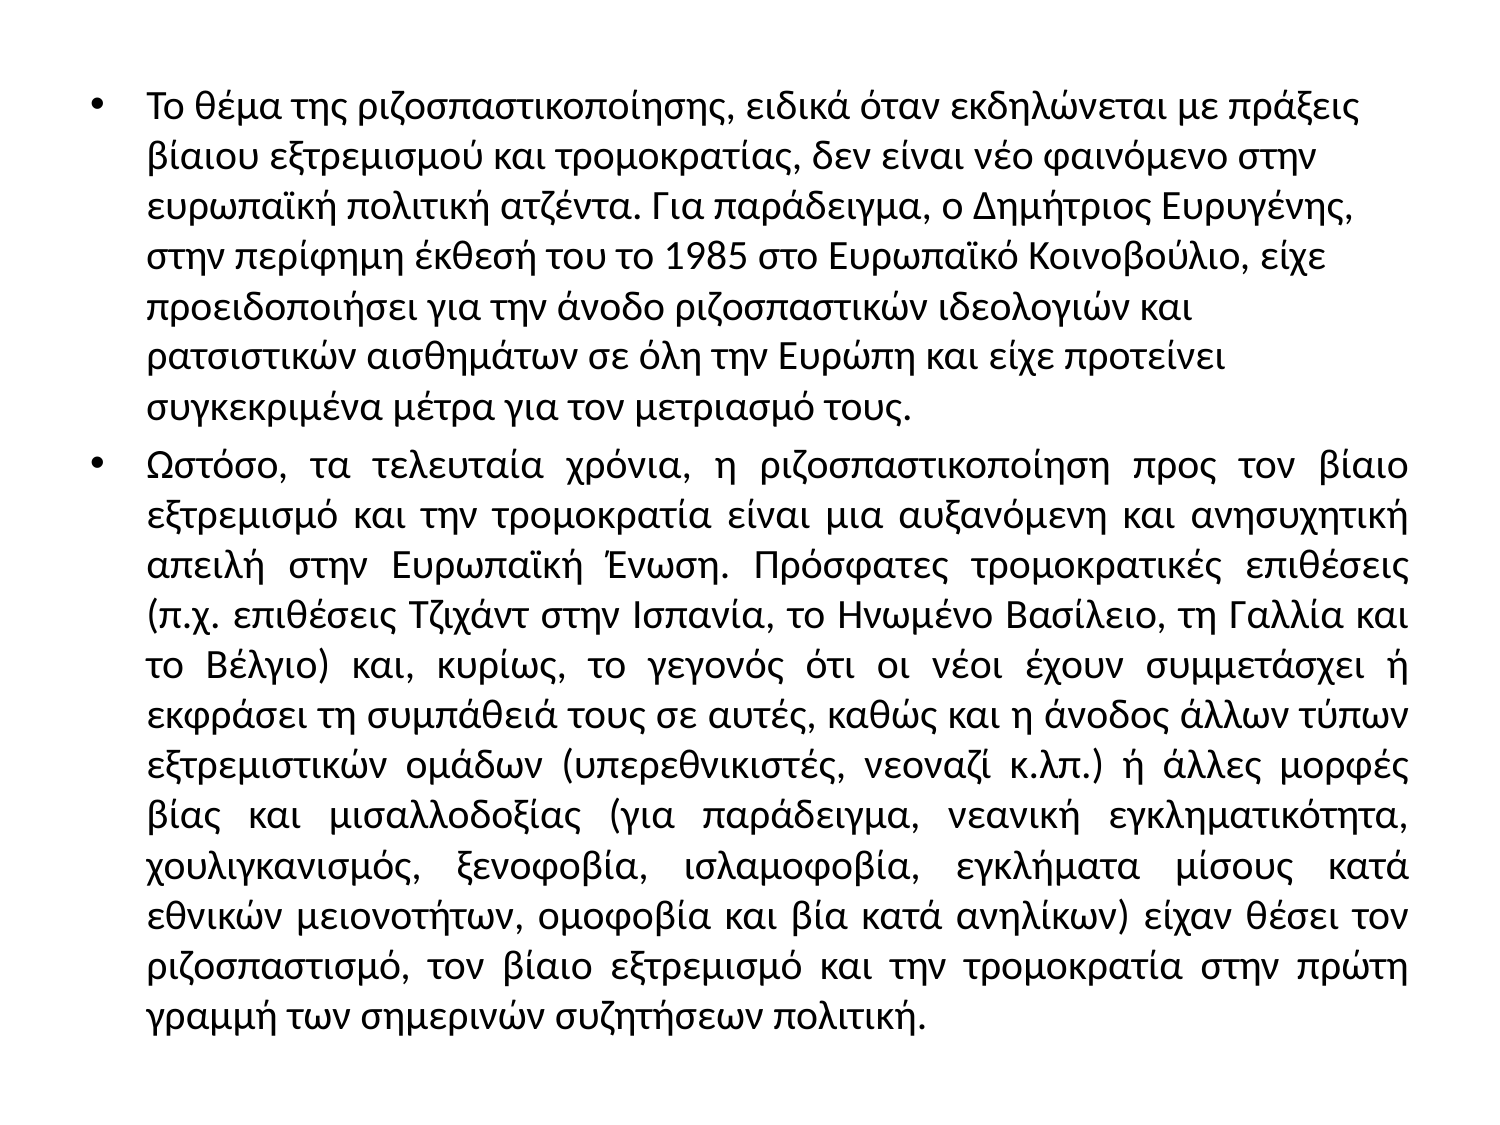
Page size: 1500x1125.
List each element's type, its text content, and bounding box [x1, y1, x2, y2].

list Το θέμα της ριζοσπαστικοποίησης, ειδικά όταν εκδηλώνεται με πράξεις βίαιου εξτρεμισμού και τρομοκρατίας, δεν είναι νέο φαινόμενο στην ευρωπαϊκή πολιτική ατζέντα. Για παράδειγμα, ο Δημήτριος Ευρυγένης, στην περίφημη έκθεσή του το 1985 στο Ευρωπαϊκό Κοινοβούλιο, είχε προειδοποιήσει για την άνοδο ριζοσπαστικών ιδεολογιών και ρατσιστικών αισθημάτων σε όλη την Ευρώπη και είχε προτείνει συγκεκριμένα μέτρα για τον μετριασμό τους. Ωστόσο, τα τελευταία χρόνια, η ριζοσπαστικοποίηση προς τον βίαιο εξτρεμισμό και την τρομοκρατία είναι μια αυξανόμενη και ανησυχητική απειλή στην Ευρωπαϊκή Ένωση. Πρόσφατες τρομοκρατικές επιθέσεις (π.χ. επιθέσεις Τζιχάντ στην Ισπανία, το Ηνωμένο Βασίλειο, τη Γαλλία και το Βέλγιο) και, κυρίως, το γεγονός ότι οι νέοι έχουν συμμετάσχει ή εκφράσει τη συμπάθειά τους σε αυτές, καθώς και η άνοδος άλλων τύπων εξτρεμιστικών ομάδων (υπερεθνικιστές, νεοναζί κ.λπ.) ή άλλες μορφές βίας και μισαλλοδοξίας (για παράδειγμα, νεανική εγκληματικότητα, χουλιγκανισμός, ξενοφοβία, ισλαμοφοβία, εγκλήματα μίσους κατά εθνικών μειονοτήτων, ομοφοβία και βία κατά ανηλίκων) είχαν θέσει τον ριζοσπαστισμό, τον βίαιο εξτρεμισμό και την τρομοκρατία στην πρώτη γραμμή των σημερινών συζητήσεων πολιτική. [75, 70, 1425, 1055]
